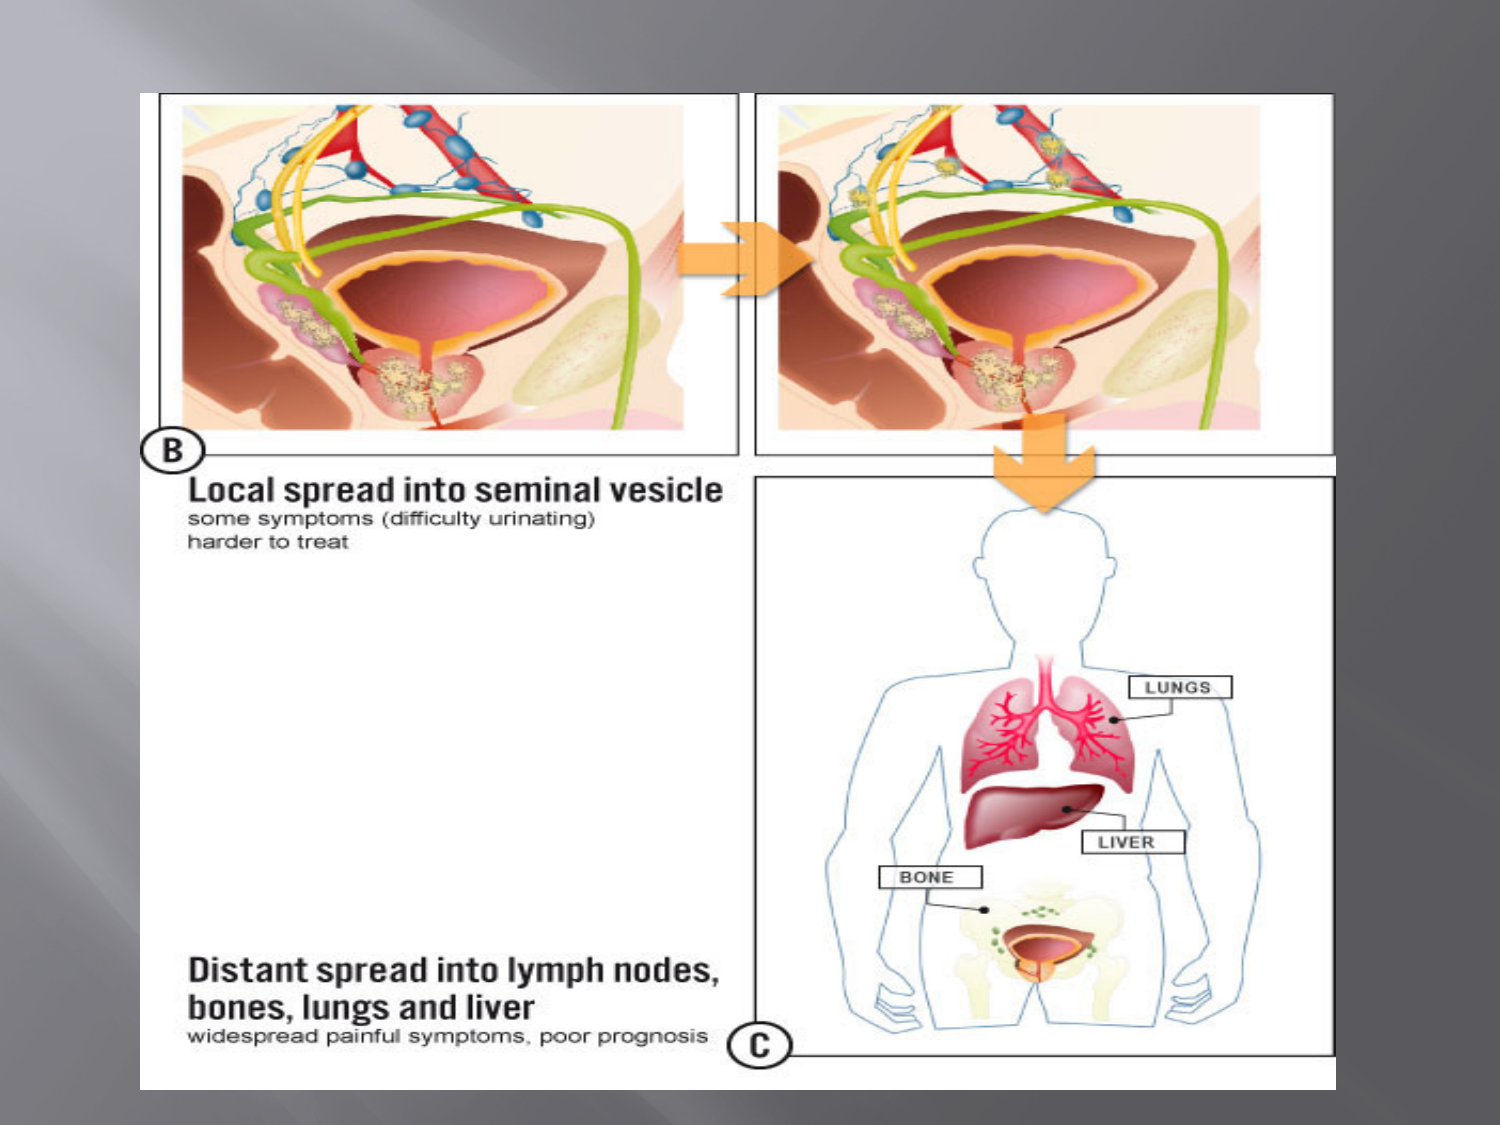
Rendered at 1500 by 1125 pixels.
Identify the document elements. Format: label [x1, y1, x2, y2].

list [140, 93, 1337, 1091]
